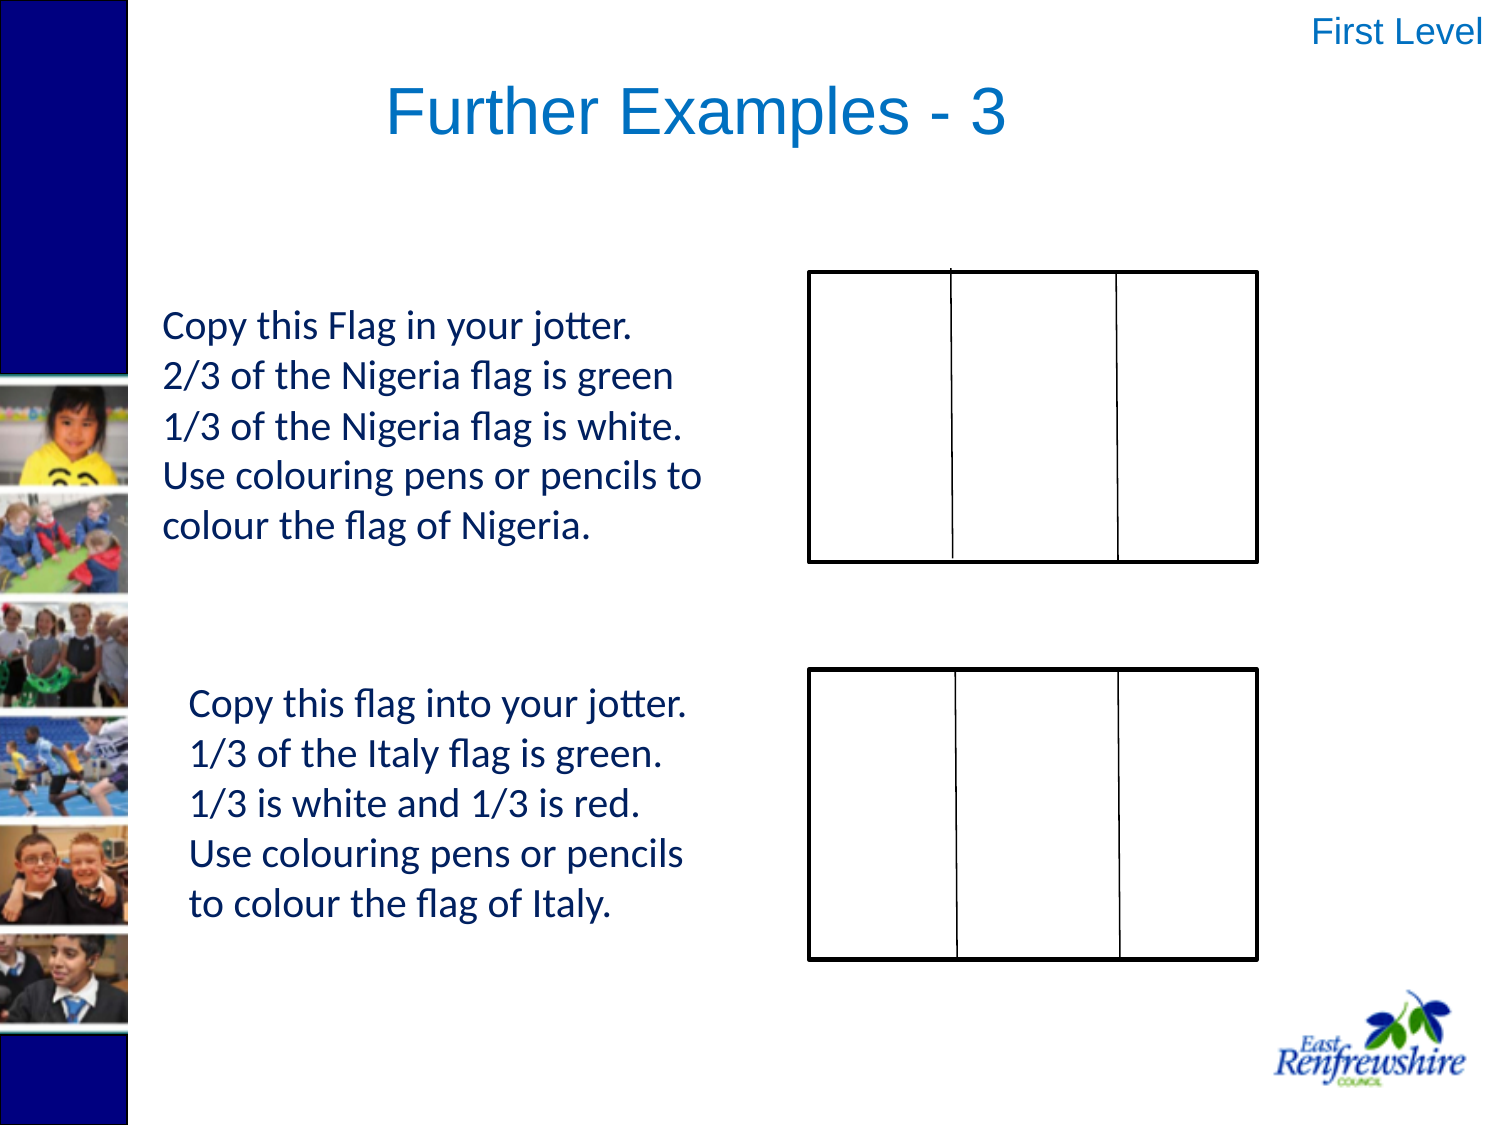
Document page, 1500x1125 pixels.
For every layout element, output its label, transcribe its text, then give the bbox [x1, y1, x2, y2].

text_box Further Examples - 3 [194, 60, 1199, 156]
text_box [807, 270, 947, 564]
text_box Copy this flag into your jotter. 1/3 of the Italy flag is green. 1/3 is white and 1/3 is red. Use colouring pens or pencils to colour the flag of Italy. [173, 668, 703, 934]
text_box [0, 0, 128, 1125]
picture [1268, 979, 1476, 1090]
text_box [807, 667, 1259, 962]
text_box Copy this Flag in your jotter. 2/3 of the Nigeria flag is green 1/3 of the Nigeria flag is white. Use colouring pens or pencils to colour the flag of Nigeria. [147, 290, 755, 556]
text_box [1115, 271, 1119, 563]
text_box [1117, 668, 1121, 960]
text_box [956, 270, 1259, 564]
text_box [954, 668, 958, 960]
text_box First Level [1296, 0, 1499, 60]
